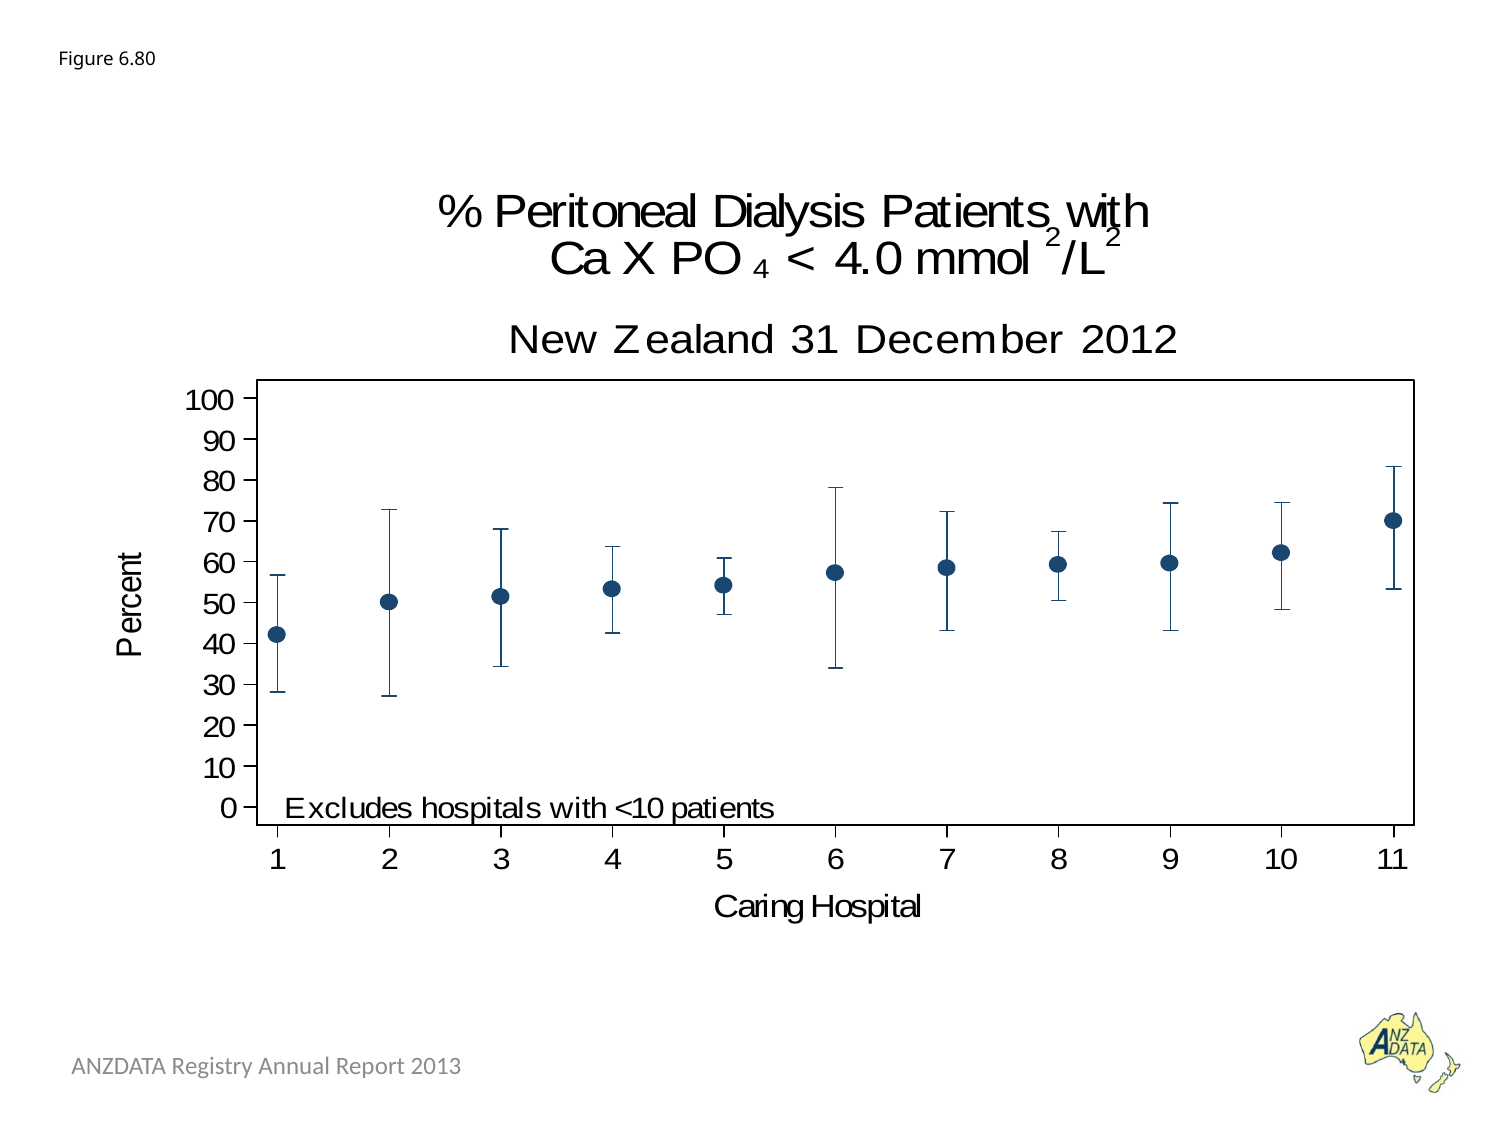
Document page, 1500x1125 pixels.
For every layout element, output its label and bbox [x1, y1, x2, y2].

text_box [0, 40, 1448, 1125]
picture [1353, 1006, 1465, 1102]
footer [29, 1035, 505, 1095]
